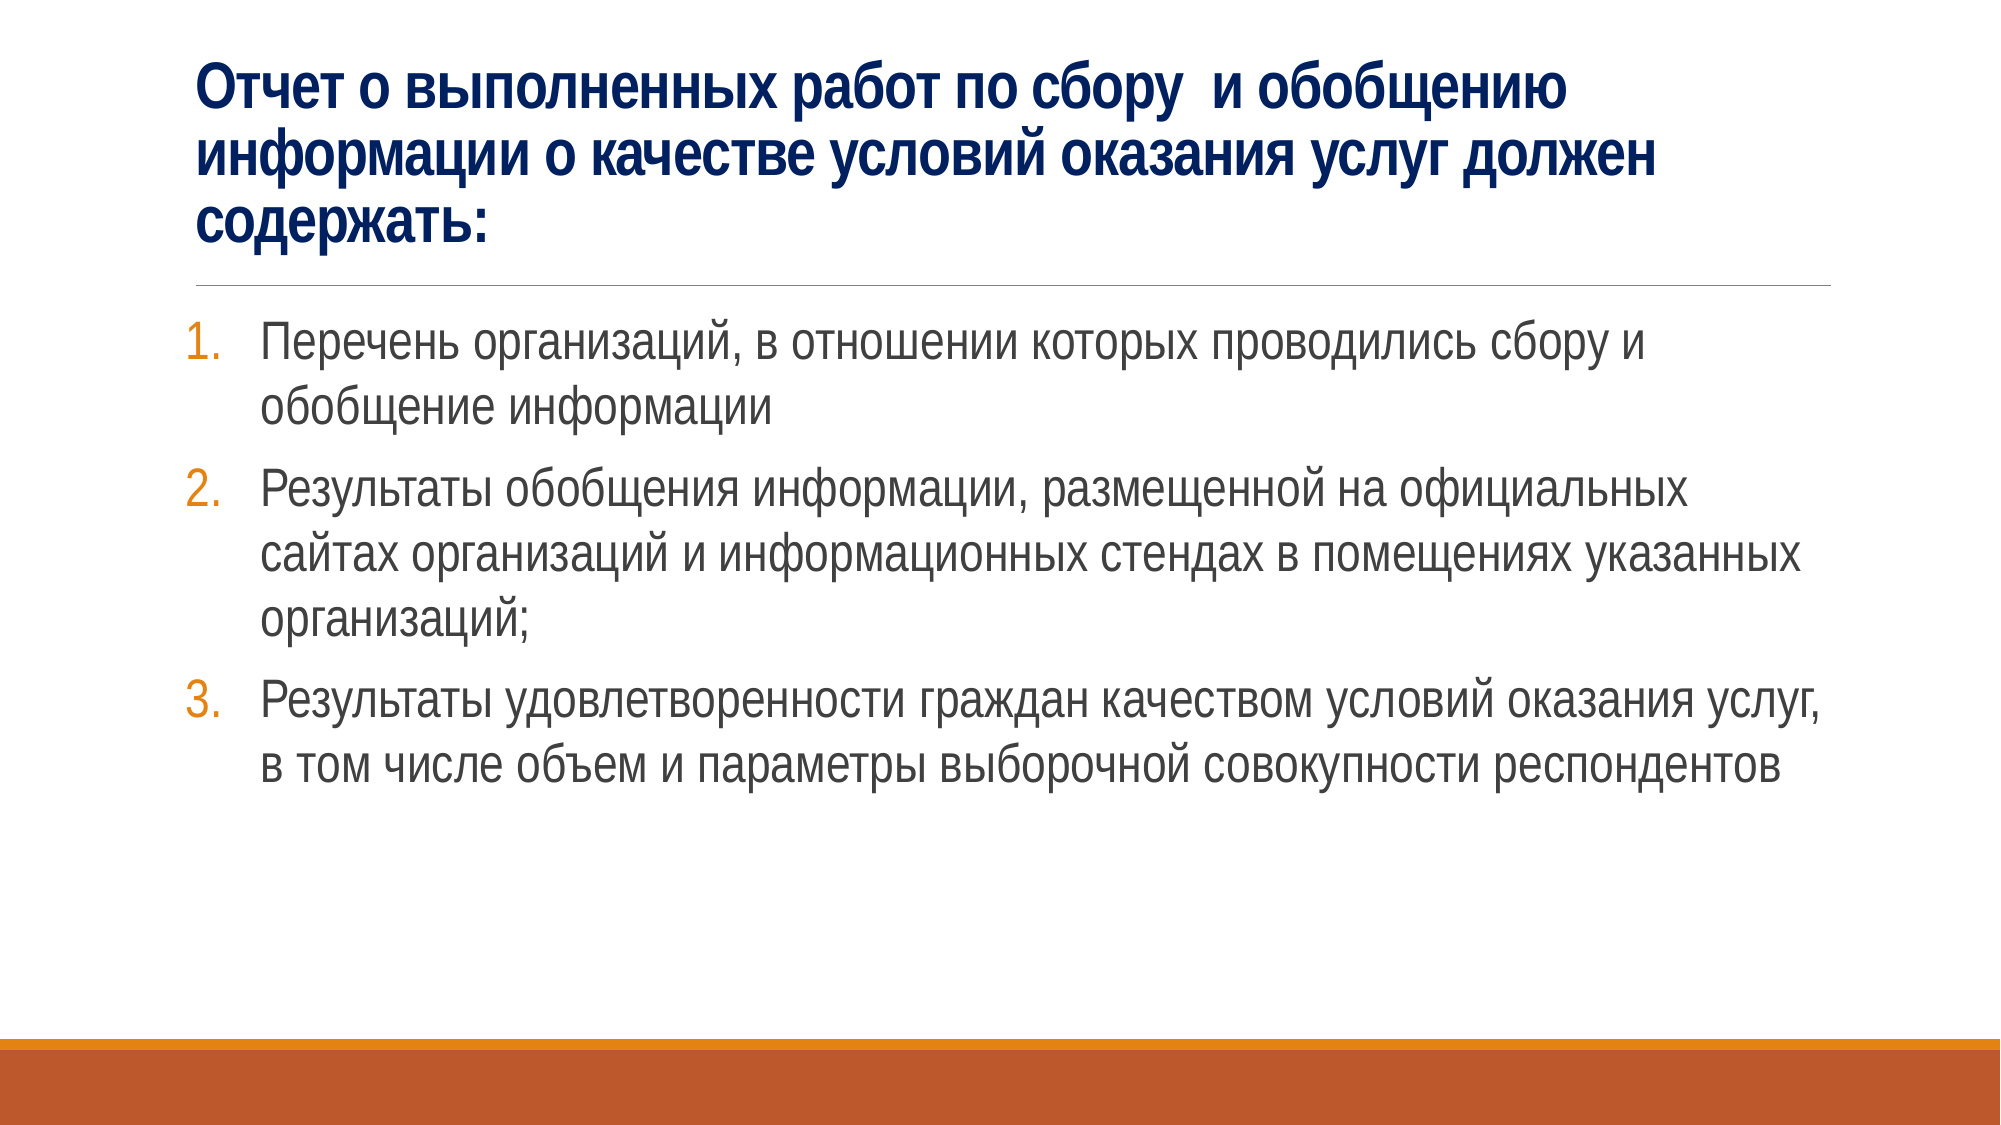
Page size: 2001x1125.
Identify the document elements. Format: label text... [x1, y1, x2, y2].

list Перечень организаций, в отношении которых проводились сбору и обобщение информации Результаты обобщения информации, размещенной на официальных сайтах организаций и информационных стендах в помещениях указанных организаций; Результаты удовлетворенности граждан качеством условий оказания услуг, в том числе объем и параметры выборочной совокупности респондентов [185, 297, 1840, 1005]
title Отчет о выполненных работ по сбору и обобщению информации о качестве условий оказания услуг должен содержать: [180, 47, 1830, 264]
